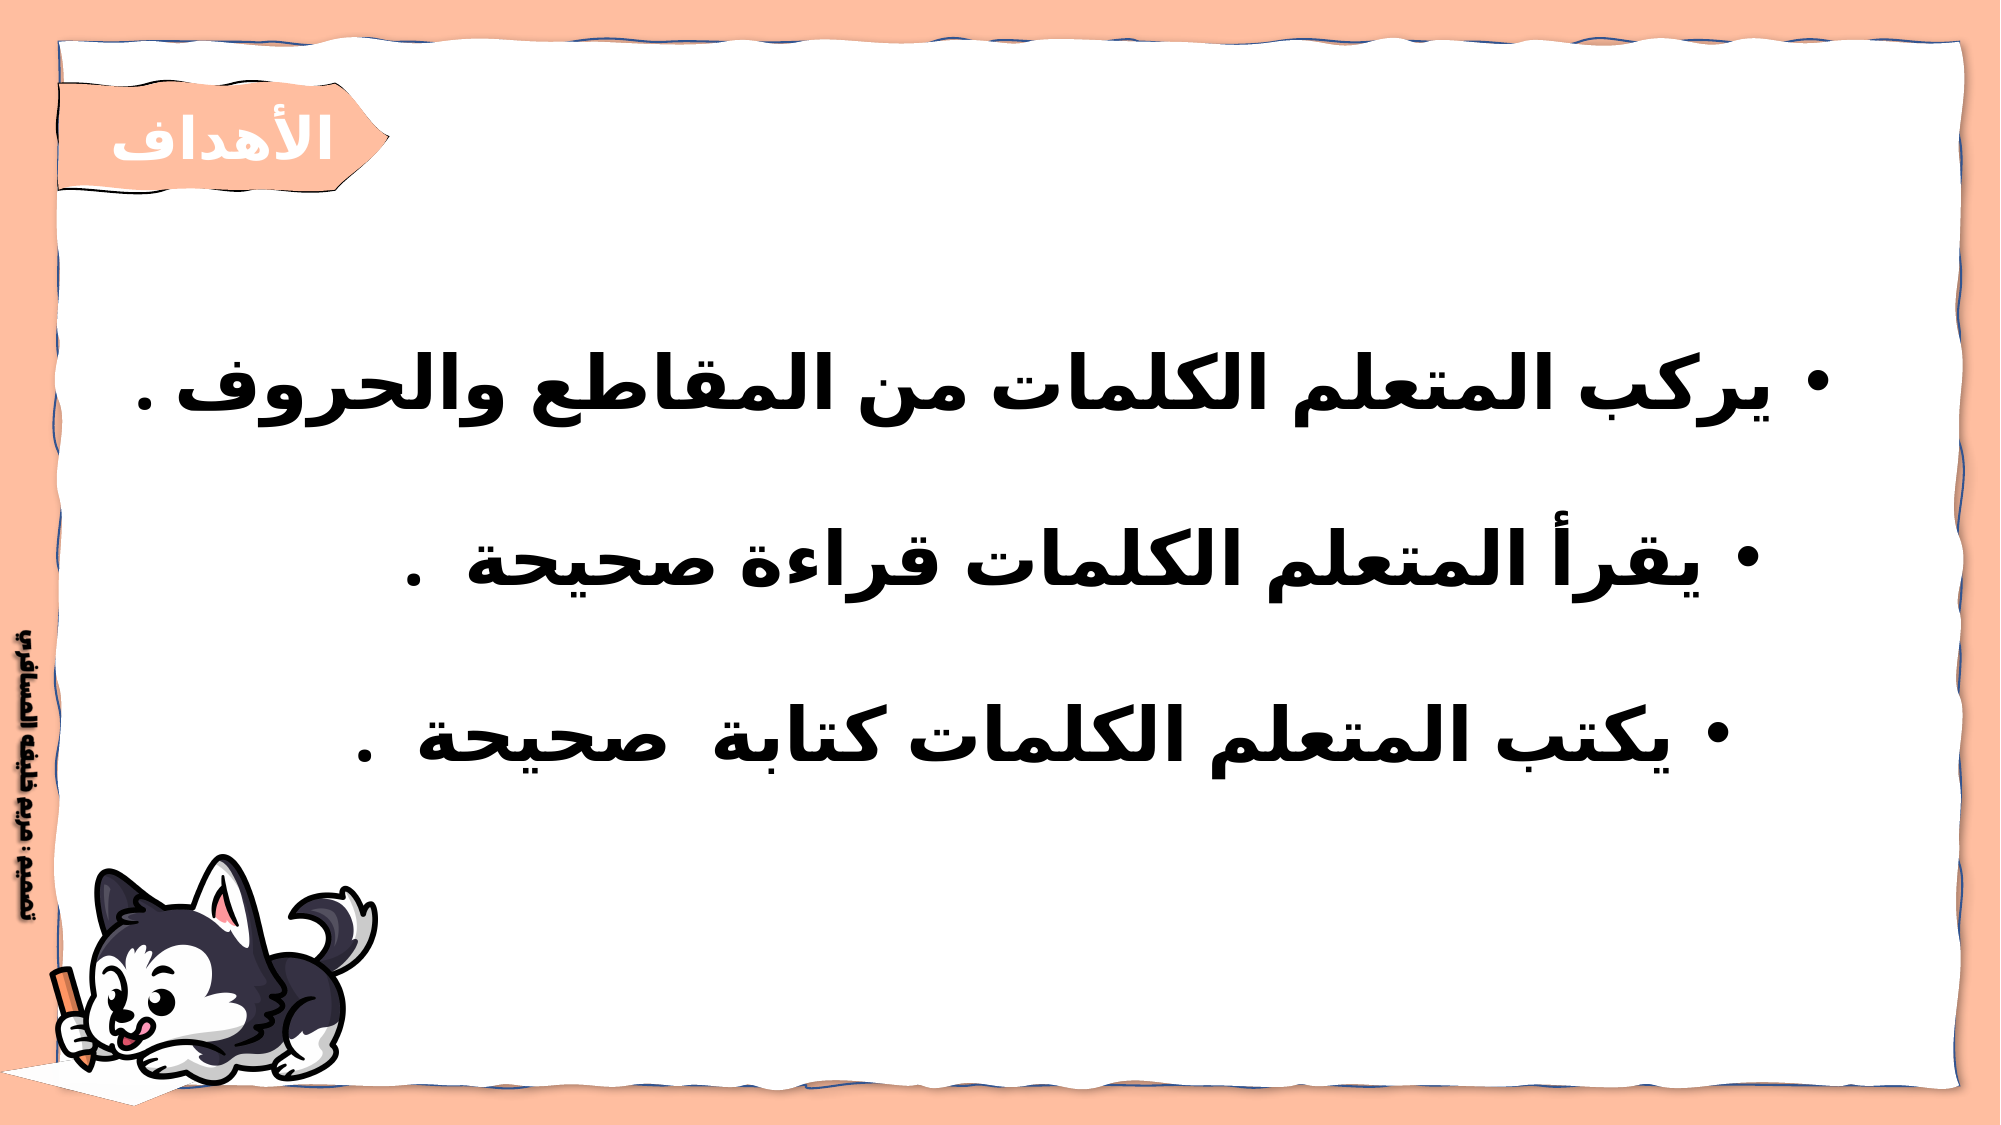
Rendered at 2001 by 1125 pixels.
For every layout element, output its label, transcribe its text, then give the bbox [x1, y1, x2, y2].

text_box الأهداف [55, 79, 390, 195]
text_box يقرأ المتعلم الكلمات قراءة صحيحة . [369, 503, 1777, 608]
picture [0, 610, 378, 1106]
text_box يكتب المتعلم الكلمات كتابة صحيحة . [320, 679, 1747, 784]
text_box [52, 36, 1965, 1091]
text_box يركب المتعلم الكلمات من المقاطع والحروف . [119, 327, 1847, 432]
